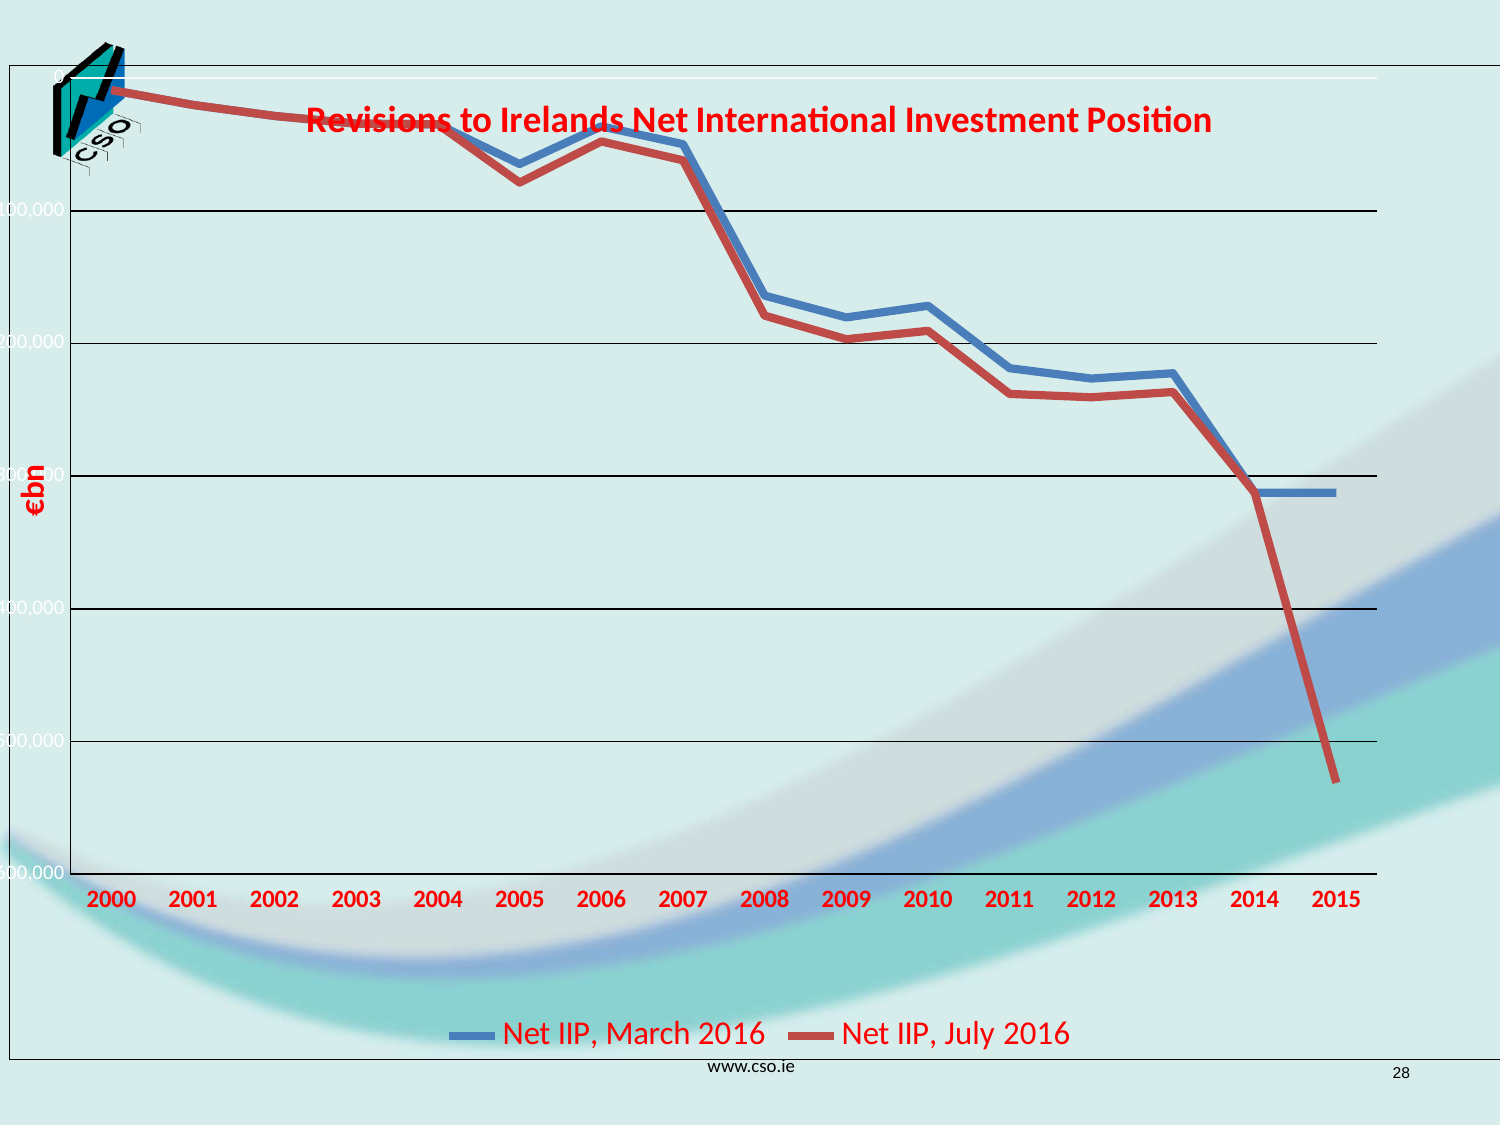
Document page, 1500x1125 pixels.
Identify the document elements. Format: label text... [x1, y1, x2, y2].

footer www.cso.ie [513, 1068, 989, 1095]
chart [0, 65, 1500, 1060]
picture [0, 0, 1500, 65]
picture [0, 1060, 1500, 1125]
slide_number 28 [1074, 1068, 1425, 1103]
